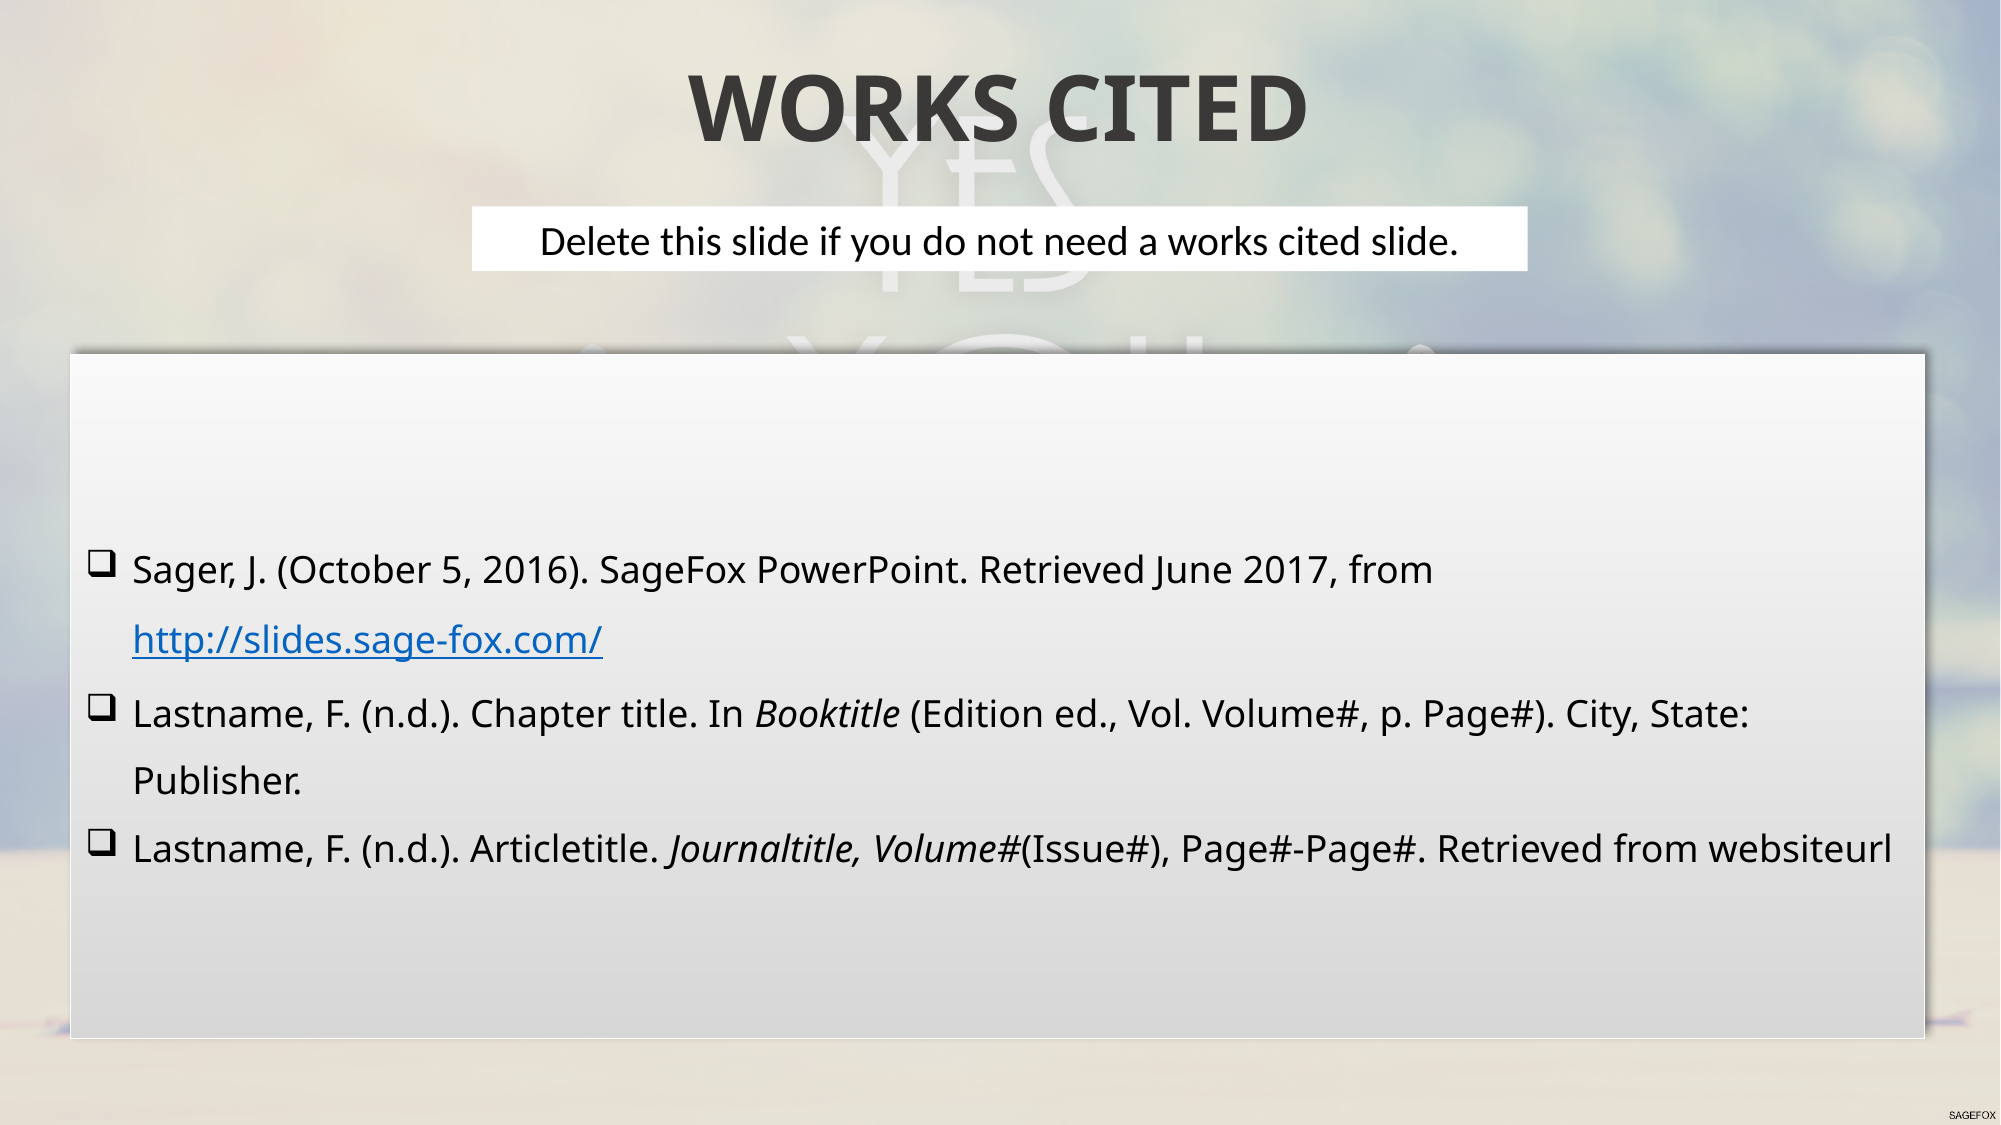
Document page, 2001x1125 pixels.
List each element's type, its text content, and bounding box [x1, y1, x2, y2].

text_box Delete this slide if you do not need a works cited slide. [472, 206, 1528, 272]
text_box WORKS CITED [548, 42, 1452, 167]
picture [1925, 0, 2001, 1125]
text_box Sager, J. (October 5, 2016). SageFox PowerPoint. Retrieved June 2017, from http://slides.sage-fox.com/ Lastname, F. (n.d.). Chapter title. In Booktitle (Edition ed., Vol. Volume#, p. Page#). City, State: Publisher. Lastname, F. (n.d.). Articletitle. Journaltitle, Volume#(Issue#), Page#-Page#. Retrieved from websiteurl [70, 354, 1925, 1039]
